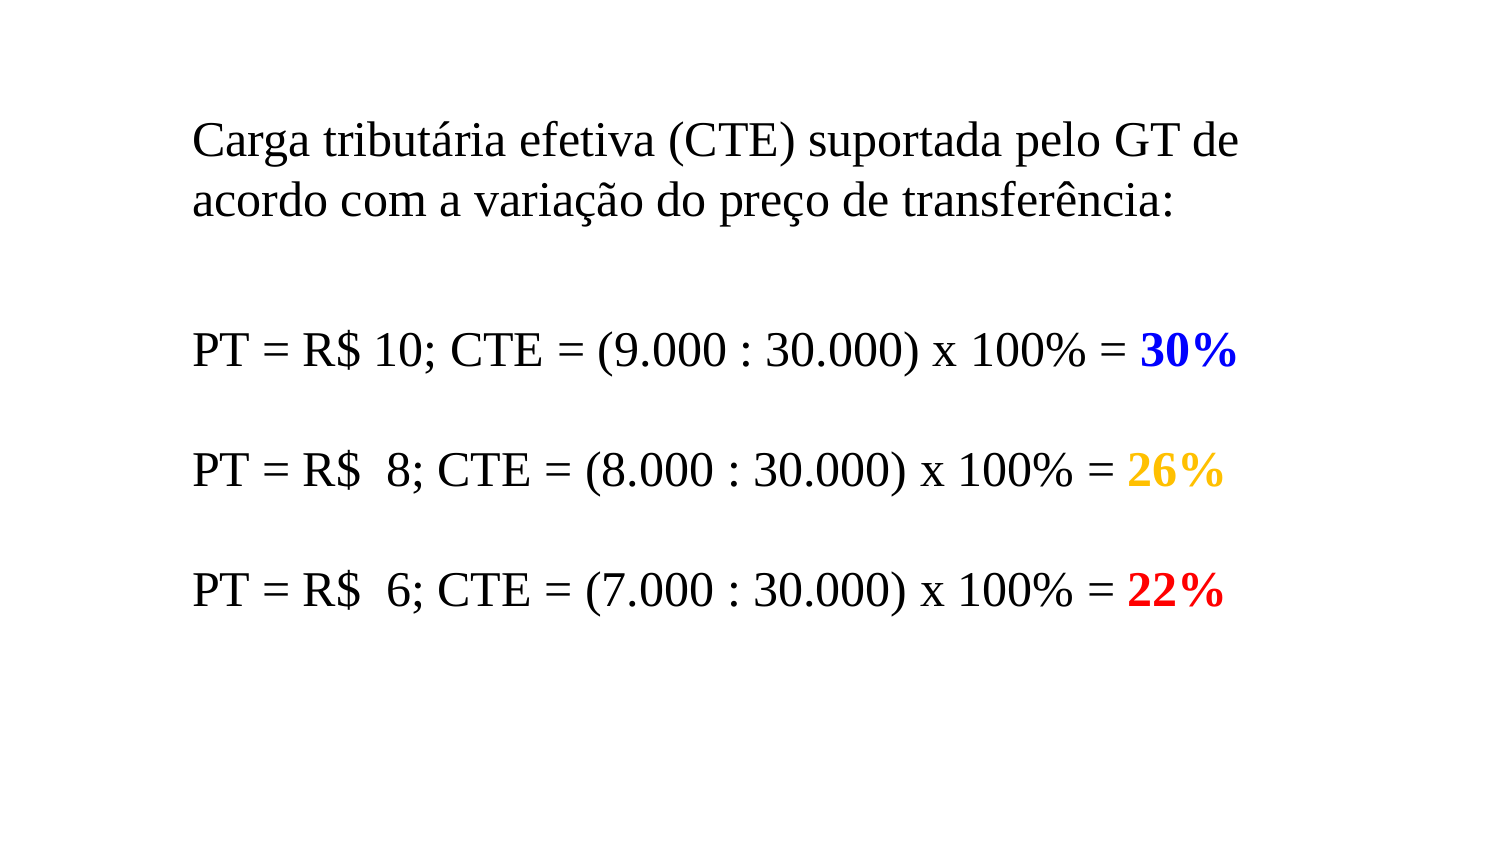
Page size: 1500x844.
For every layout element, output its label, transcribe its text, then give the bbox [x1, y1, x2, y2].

text_box Carga tributária efetiva (CTE) suportada pelo GT de acordo com a variação do preço de transferência: PT = R$ 10; CTE = (9.000 : 30.000) x 100% = 30% PT = R$ 8; CTE = (8.000 : 30.000) x 100% = 26% PT = R$ 6; CTE = (7.000 : 30.000) x 100% = 22% [177, 98, 1323, 624]
